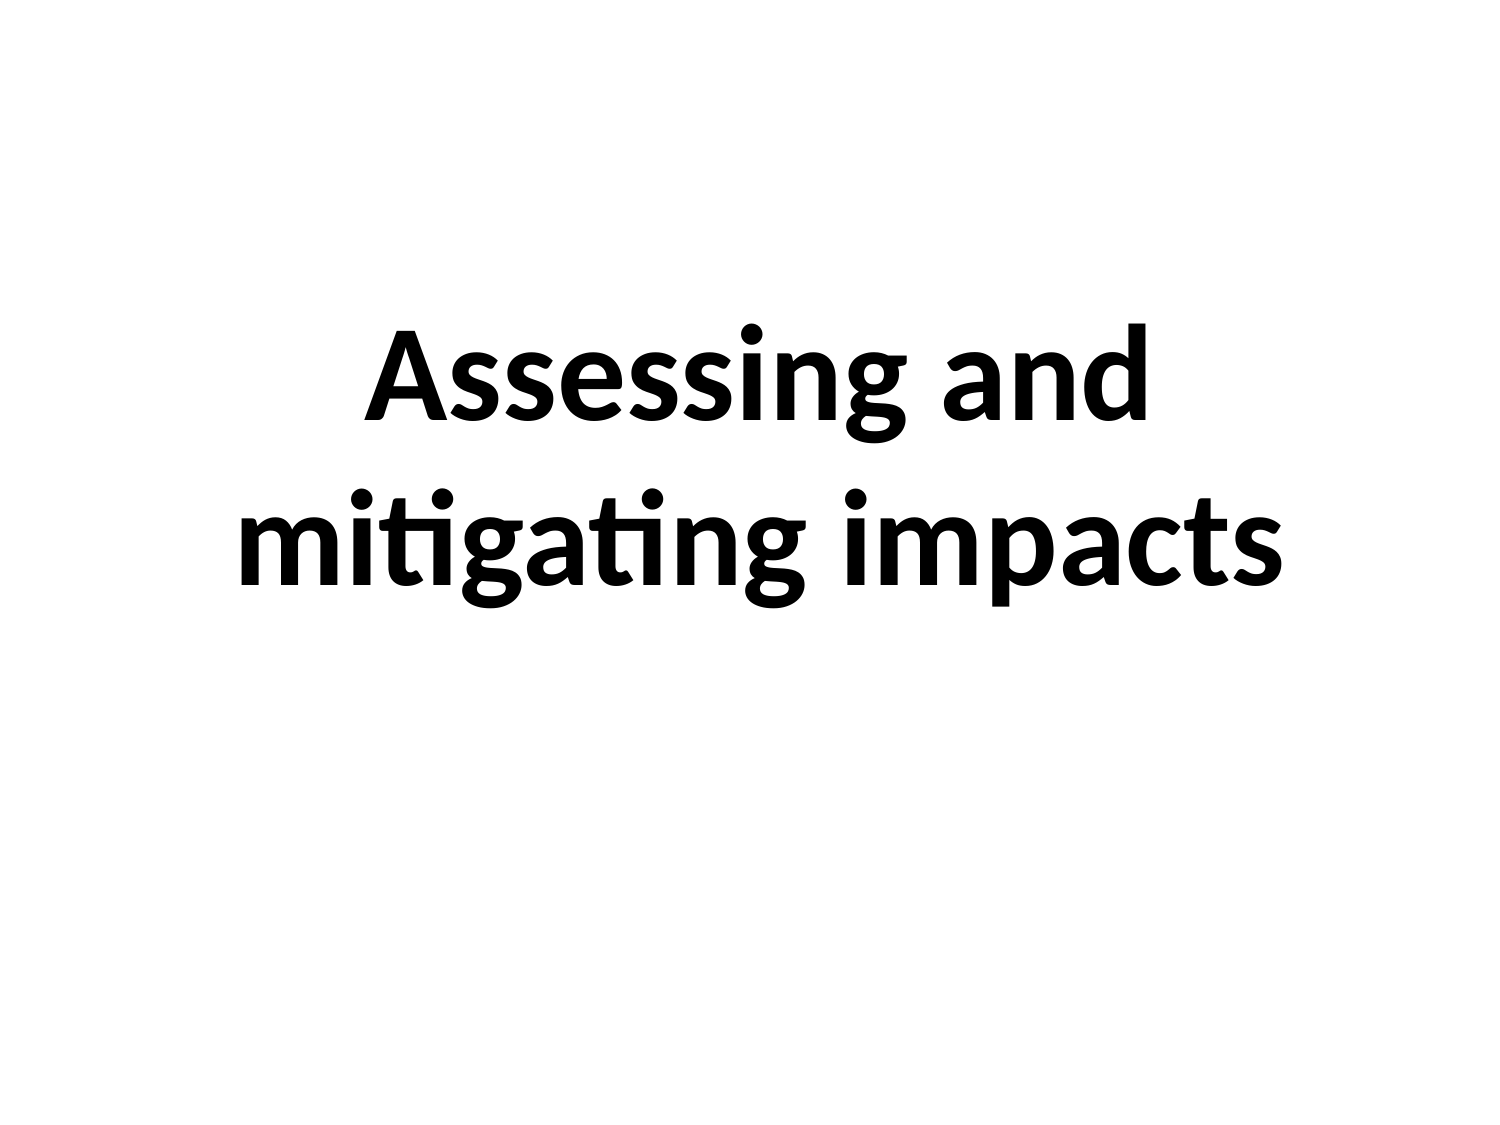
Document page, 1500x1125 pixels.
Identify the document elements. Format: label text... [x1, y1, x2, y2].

text_box Assessing and mitigating impacts [163, 275, 1357, 620]
